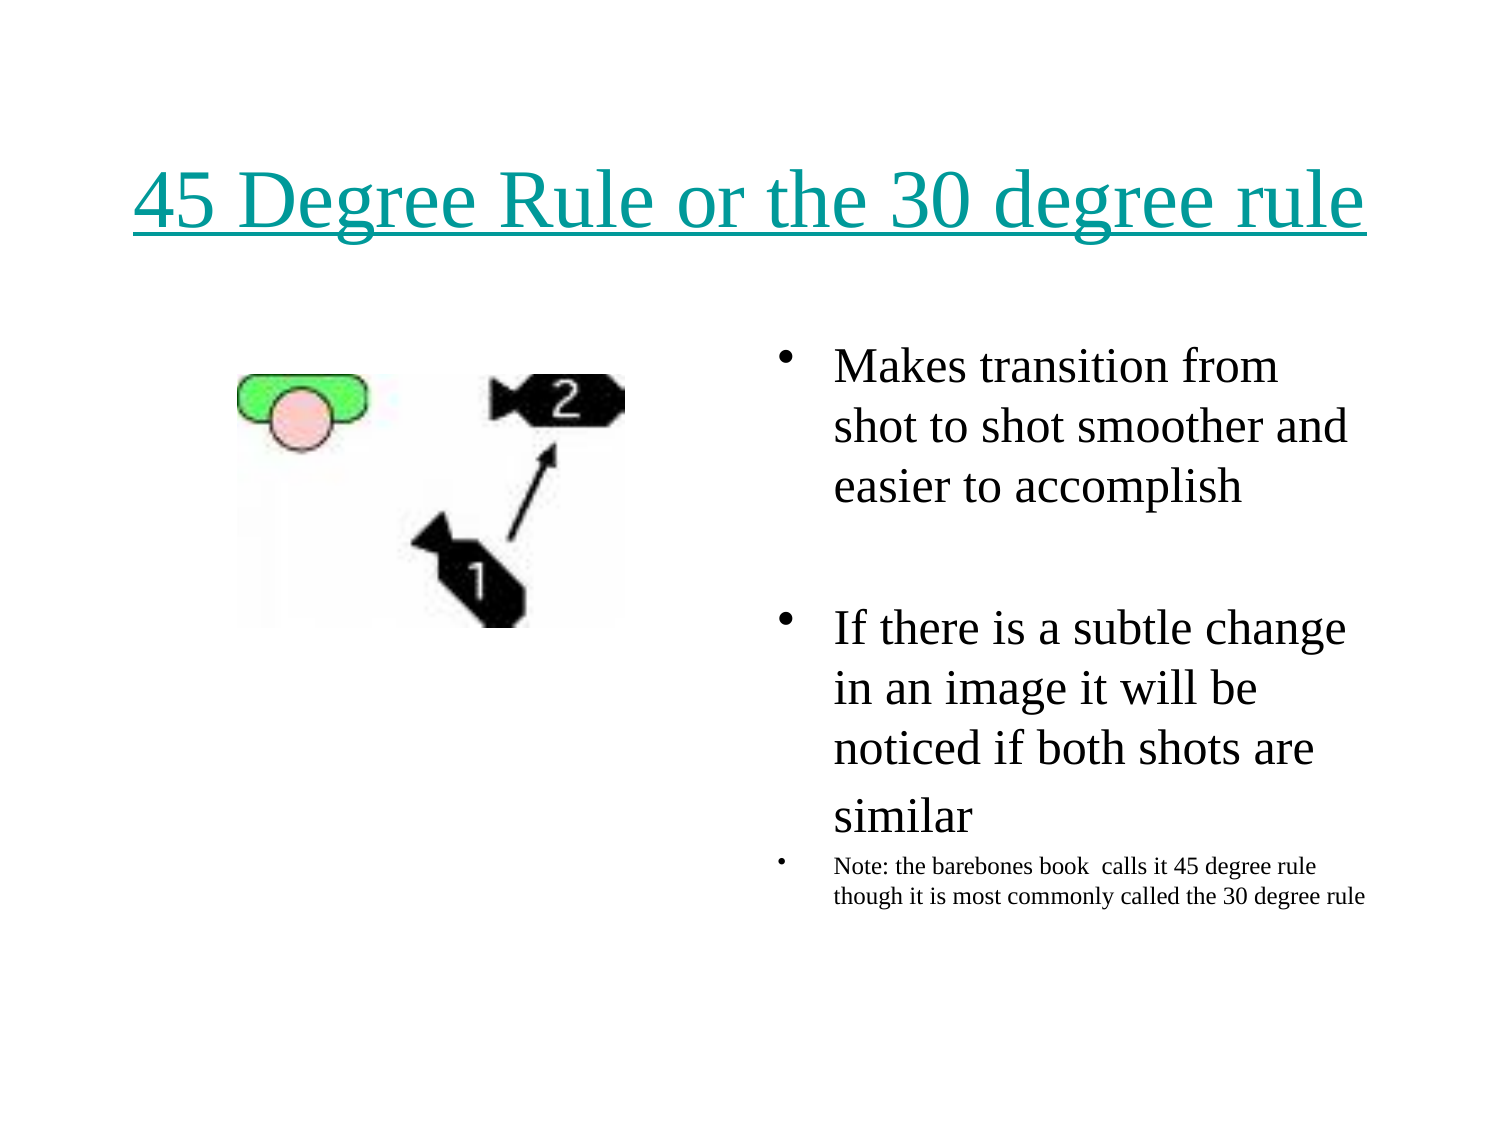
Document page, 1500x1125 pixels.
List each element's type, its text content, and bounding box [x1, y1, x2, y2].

title 45 Degree Rule or the 30 degree rule [112, 99, 1388, 288]
list Makes transition from shot to shot smoother and easier to accomplish If there is a subtle change in an image it will be noticed if both shots are similar Note: the barebones book calls it 45 degree rule though it is most commonly called the 30 degree rule [762, 324, 1388, 1000]
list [237, 374, 626, 628]
